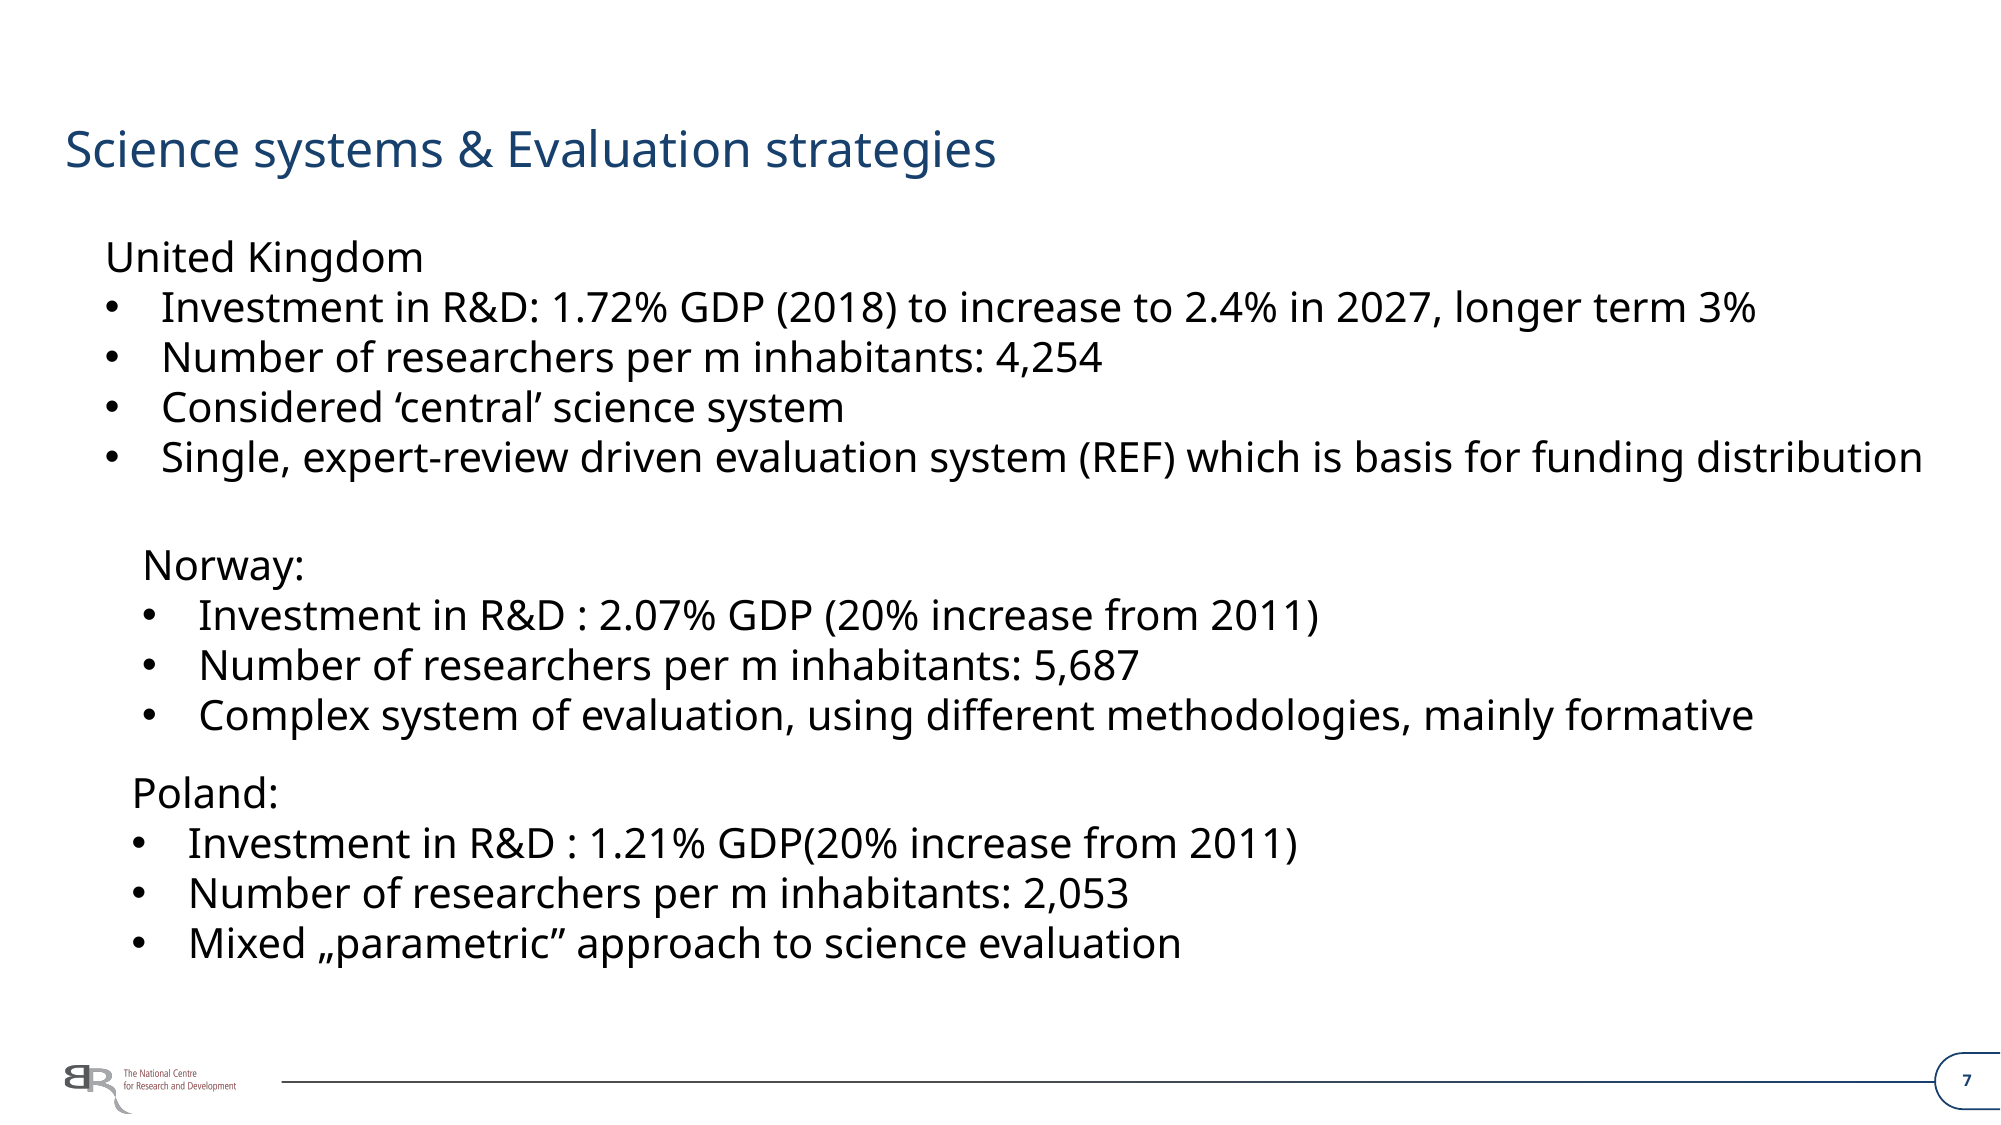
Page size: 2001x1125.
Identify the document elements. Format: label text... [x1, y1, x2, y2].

text_box Norway: Investment in R&D : 2.07% GDP (20% increase from 2011) Number of researchers per m inhabitants: 5,687 Complex system of evaluation, using different methodologies, mainly formative [59, 531, 1763, 747]
slide_number 7 [1935, 1037, 2000, 1125]
text_box United Kingdom Investment in R&D: 1.72% GDP (2018) to increase to 2.4% in 2027, longer term 3% Number of researchers per m inhabitants: 4,254 Considered ‘central’ science system Single, expert-review driven evaluation system (REF) which is basis for funding distribution [22, 223, 1933, 489]
title Science systems & Evaluation strategies [64, 95, 1936, 179]
picture [64, 1065, 236, 1114]
text_box Poland: Investment in R&D : 1.21% GDP(20% increase from 2011) Number of researchers per m inhabitants: 2,053 Mixed „parametric” approach to science evaluation [49, 759, 1306, 974]
